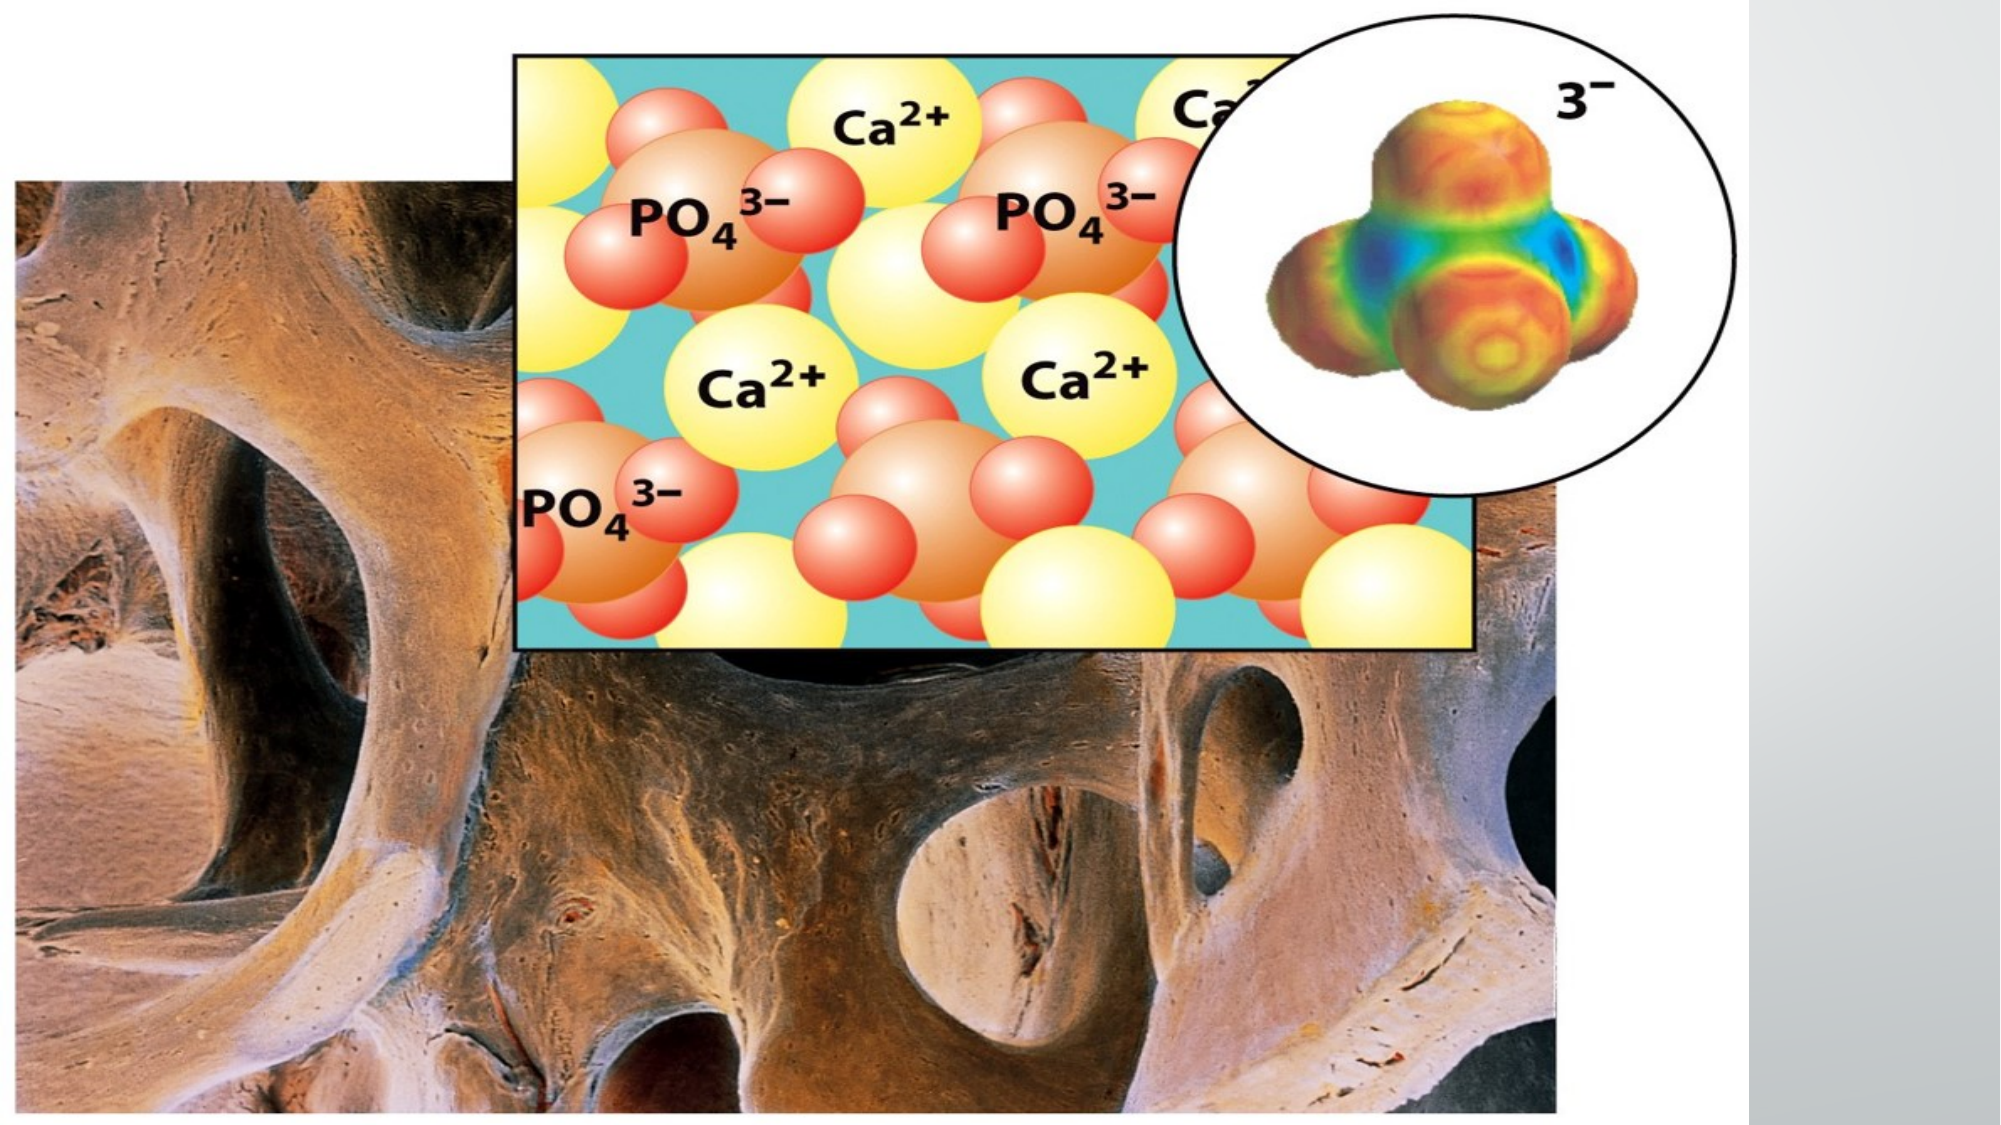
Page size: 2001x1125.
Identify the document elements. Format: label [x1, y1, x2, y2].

picture [0, 0, 1750, 1125]
